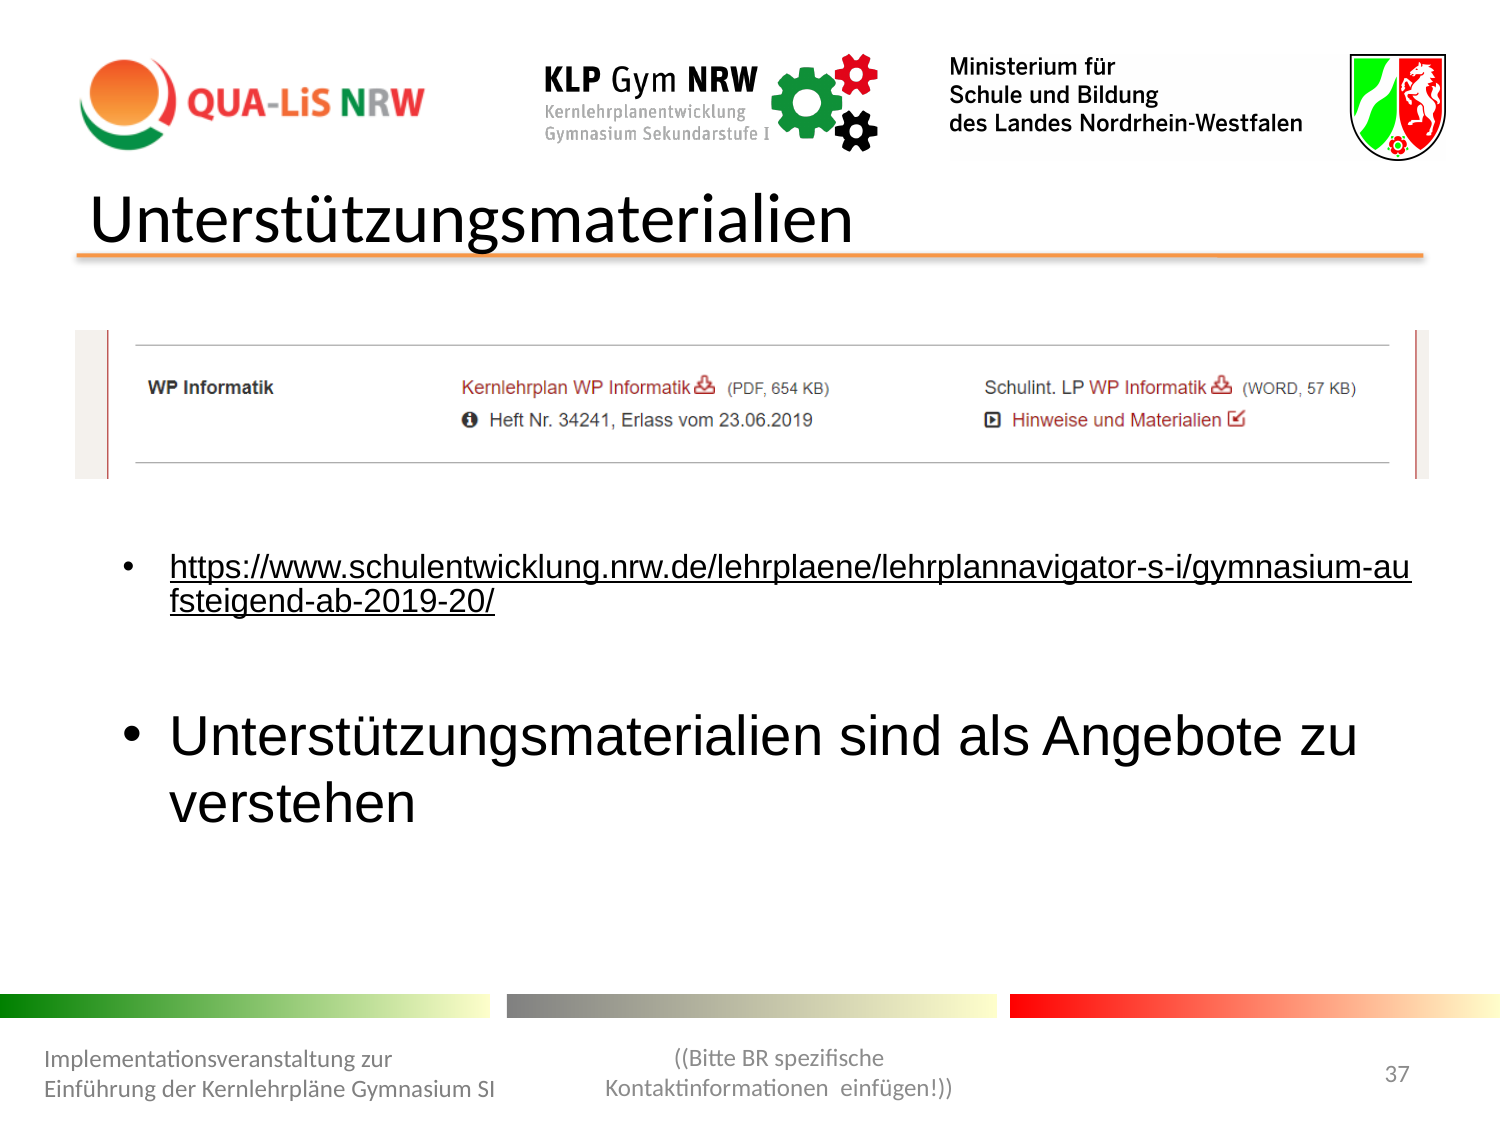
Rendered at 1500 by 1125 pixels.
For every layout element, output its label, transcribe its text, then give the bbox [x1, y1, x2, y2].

picture [77, 52, 431, 154]
picture [950, 54, 1446, 161]
text_box Unterstützungsmaterialien [75, 184, 1425, 244]
text_box [1328, 1042, 1425, 1103]
picture [501, 28, 908, 183]
picture [74, 329, 1429, 479]
text_box ((Bitte BR spezifische Kontaktinformationen einfügen!)) [560, 1017, 998, 1125]
text_box https://www.schulentwicklung.nrw.de/lehrplaene/lehrplannavigator-s-i/gymnasium-aufsteigend-ab-2019-20/ Unterstützungsmaterialien sind als Angebote zu verstehen [107, 538, 1429, 899]
text_box Implementationsveranstaltung zur Einführung der Kernlehrpläne Gymnasium SI [29, 1042, 526, 1103]
